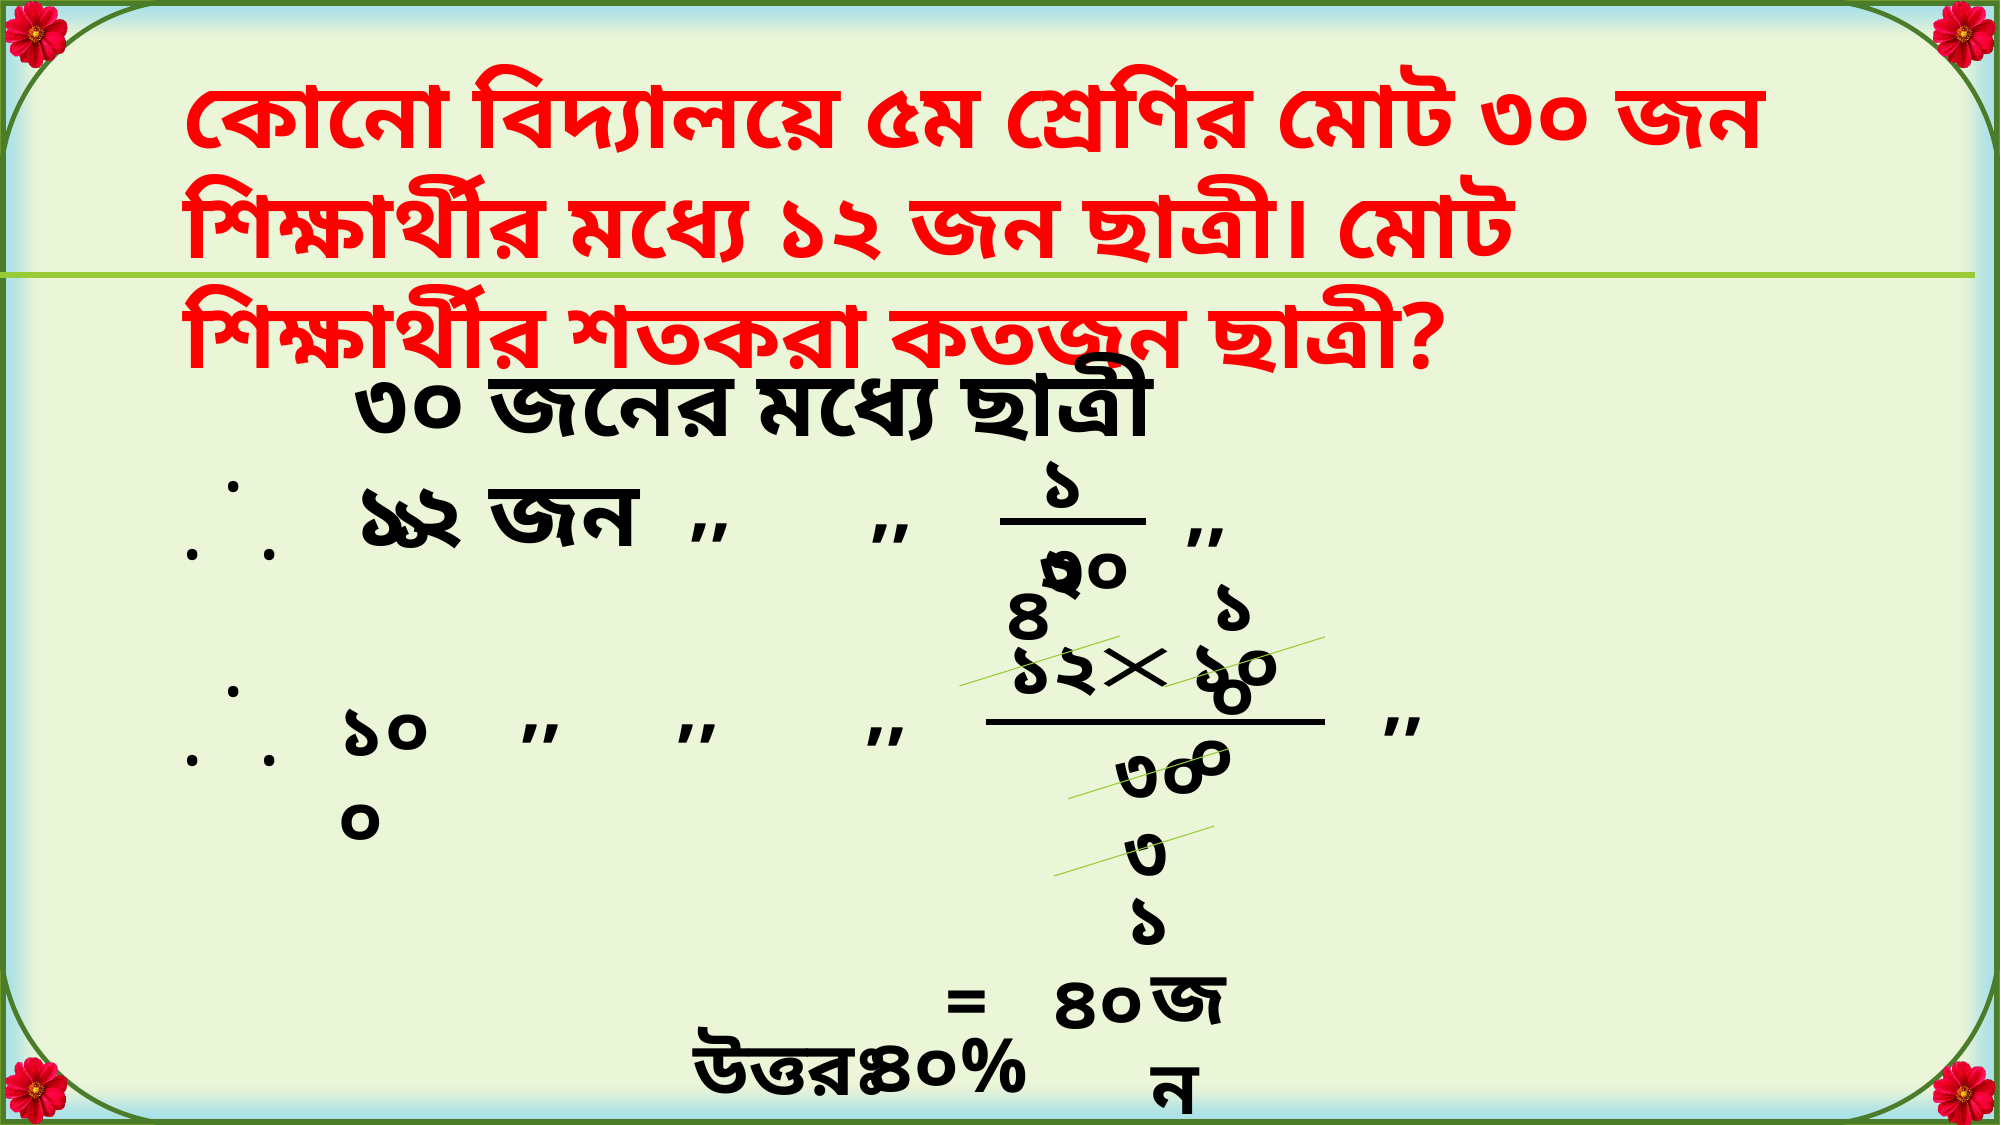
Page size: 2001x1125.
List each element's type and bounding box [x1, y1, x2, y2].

text_box [0, 0, 2000, 1125]
text_box [1068, 748, 1229, 799]
text_box [166, 400, 300, 585]
text_box [1053, 826, 1215, 877]
text_box [959, 635, 1121, 686]
text_box [1164, 636, 1325, 687]
text_box [166, 605, 300, 791]
